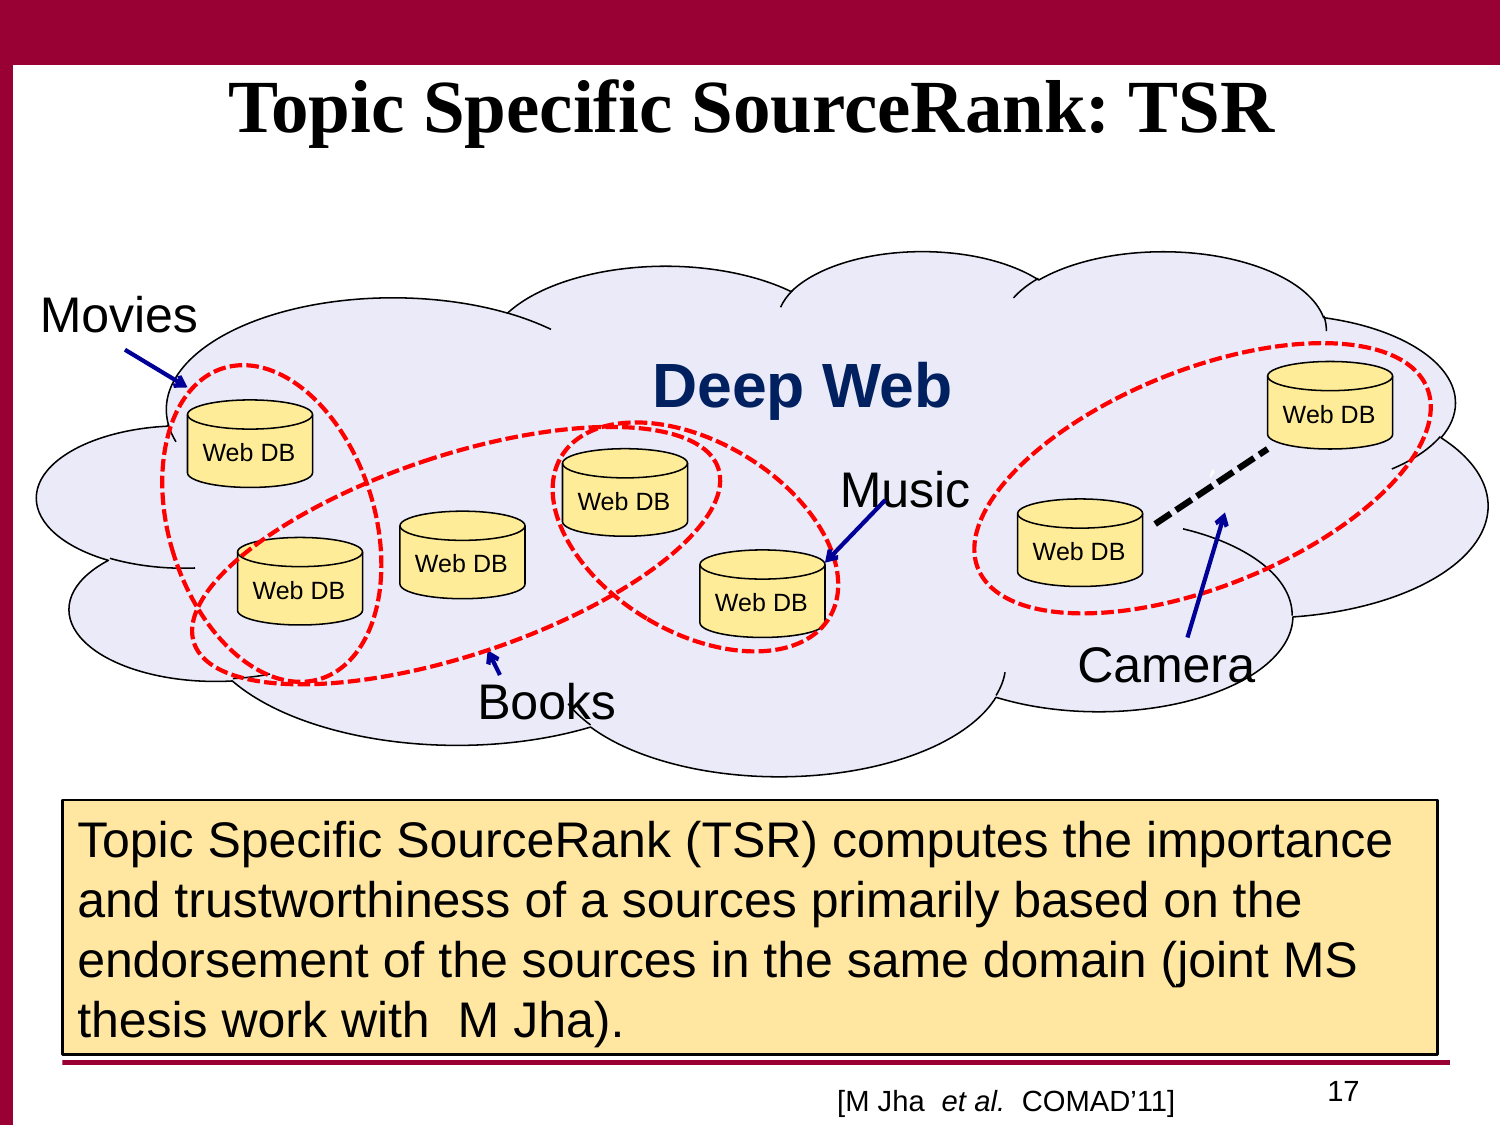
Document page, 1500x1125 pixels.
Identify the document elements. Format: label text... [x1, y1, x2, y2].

text_box [181, 251, 1489, 638]
text_box Deep Web [637, 337, 988, 428]
text_box Camera [1062, 624, 1288, 700]
text_box [613, 420, 841, 654]
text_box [1154, 448, 1268, 525]
text_box [190, 424, 723, 687]
text_box Music [825, 449, 1000, 525]
text_box Movies [24, 274, 225, 350]
text_box Topic Specific SourceRank (TSR) computes the importance and trustworthiness of a sources primarily based on the endorsement of the sources in the same domain (joint MS thesis work with M Jha). [62, 799, 1438, 1055]
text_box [824, 499, 886, 563]
text_box ` [972, 341, 1433, 616]
text_box [160, 363, 384, 684]
footer [M Jha et al. COMAD’11] [812, 1074, 1201, 1125]
text_box Books [462, 662, 638, 738]
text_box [137, 337, 175, 401]
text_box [481, 656, 507, 670]
title Topic Specific SourceRank: TSR [112, 87, 1392, 201]
text_box [36, 409, 544, 746]
slide_number 17 [1312, 1065, 1475, 1125]
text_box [1143, 555, 1270, 594]
text_box [492, 525, 1195, 777]
